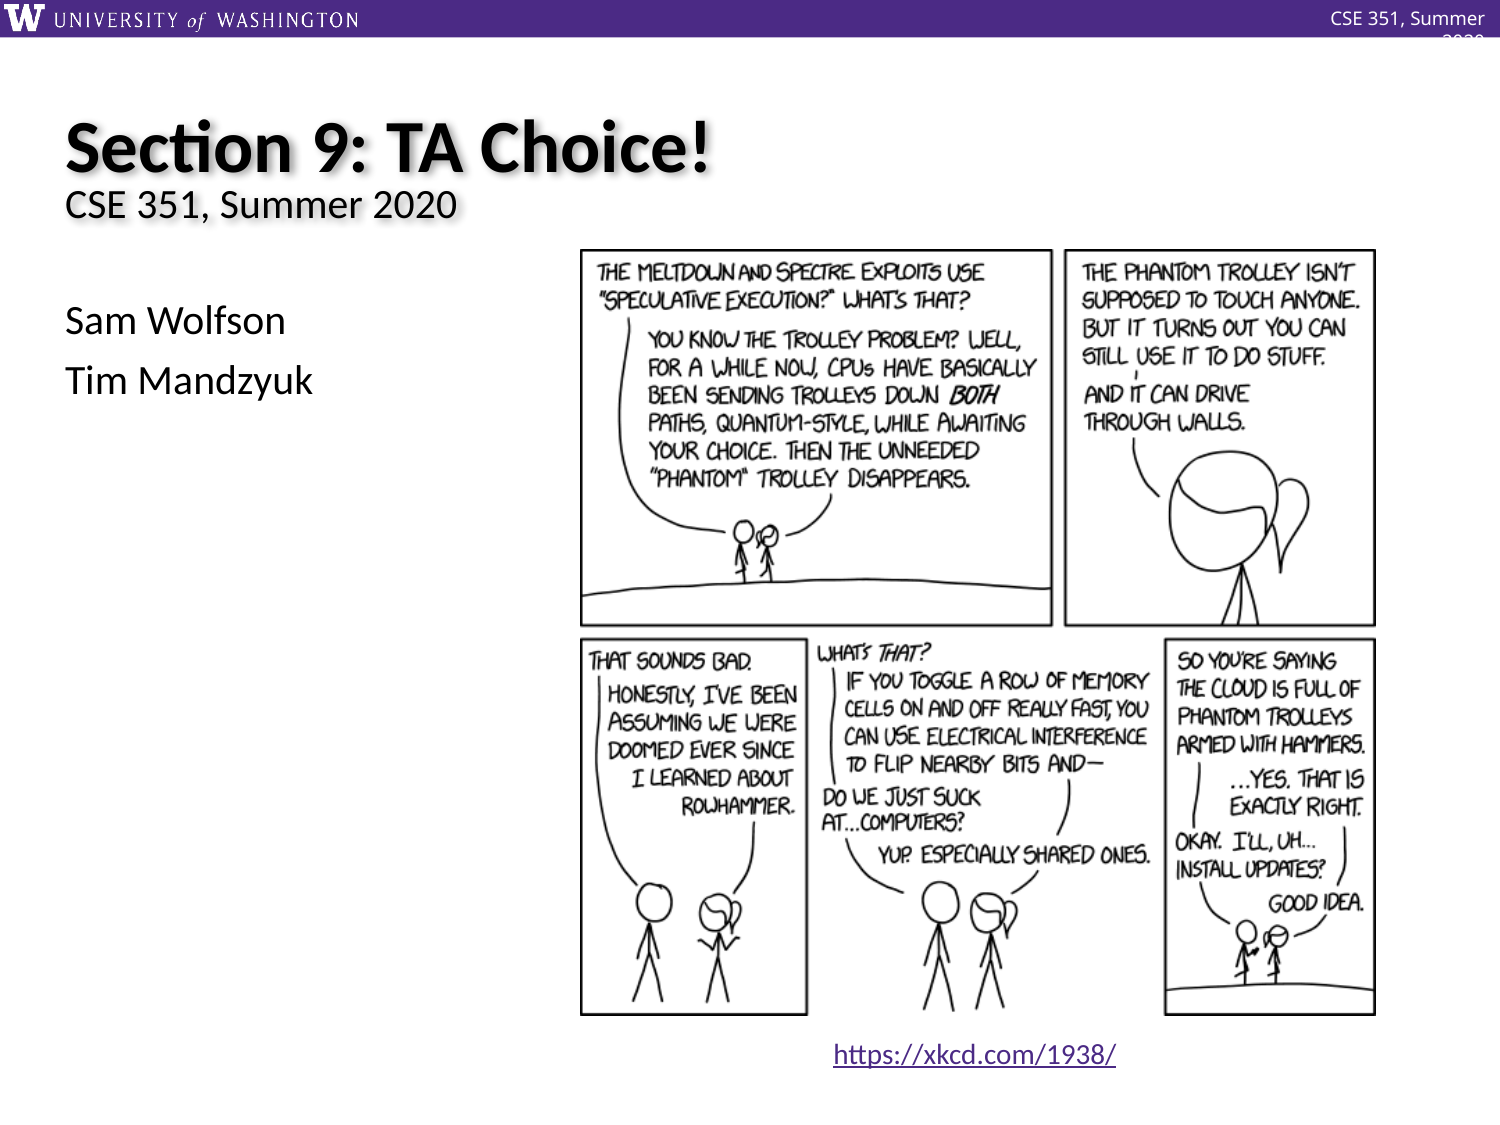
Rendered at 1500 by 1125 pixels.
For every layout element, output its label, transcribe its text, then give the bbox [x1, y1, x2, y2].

text_box https://xkcd.com/1938/ [678, 1027, 1279, 1078]
picture [580, 248, 1376, 1017]
title Section 9: TA Choice! CSE 351, Summer 2020 [50, 50, 1325, 292]
text_box Sam Wolfson Tim Mandzyuk [50, 285, 435, 749]
picture [4, 4, 358, 32]
